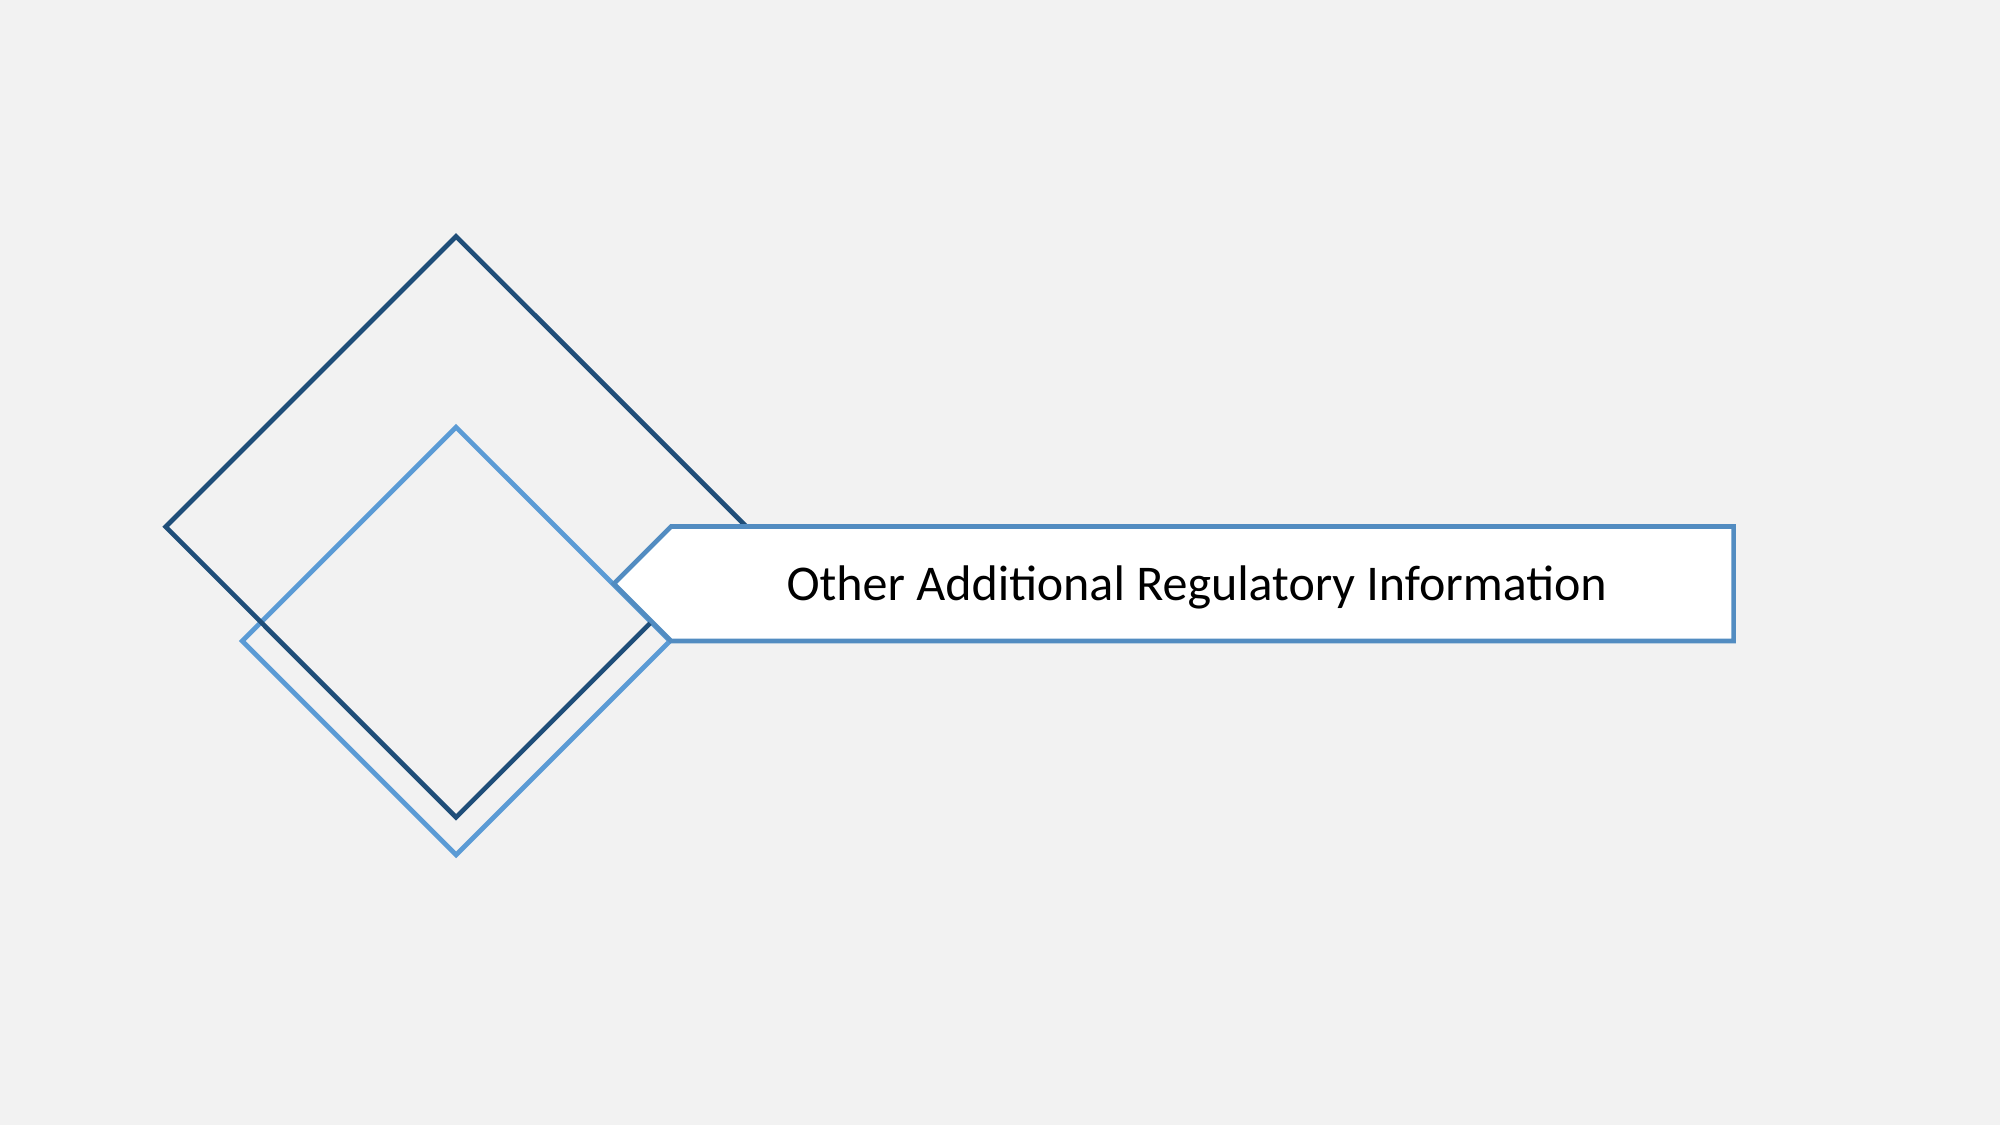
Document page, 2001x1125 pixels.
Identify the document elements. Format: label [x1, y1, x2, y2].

text_box [165, 236, 1734, 855]
